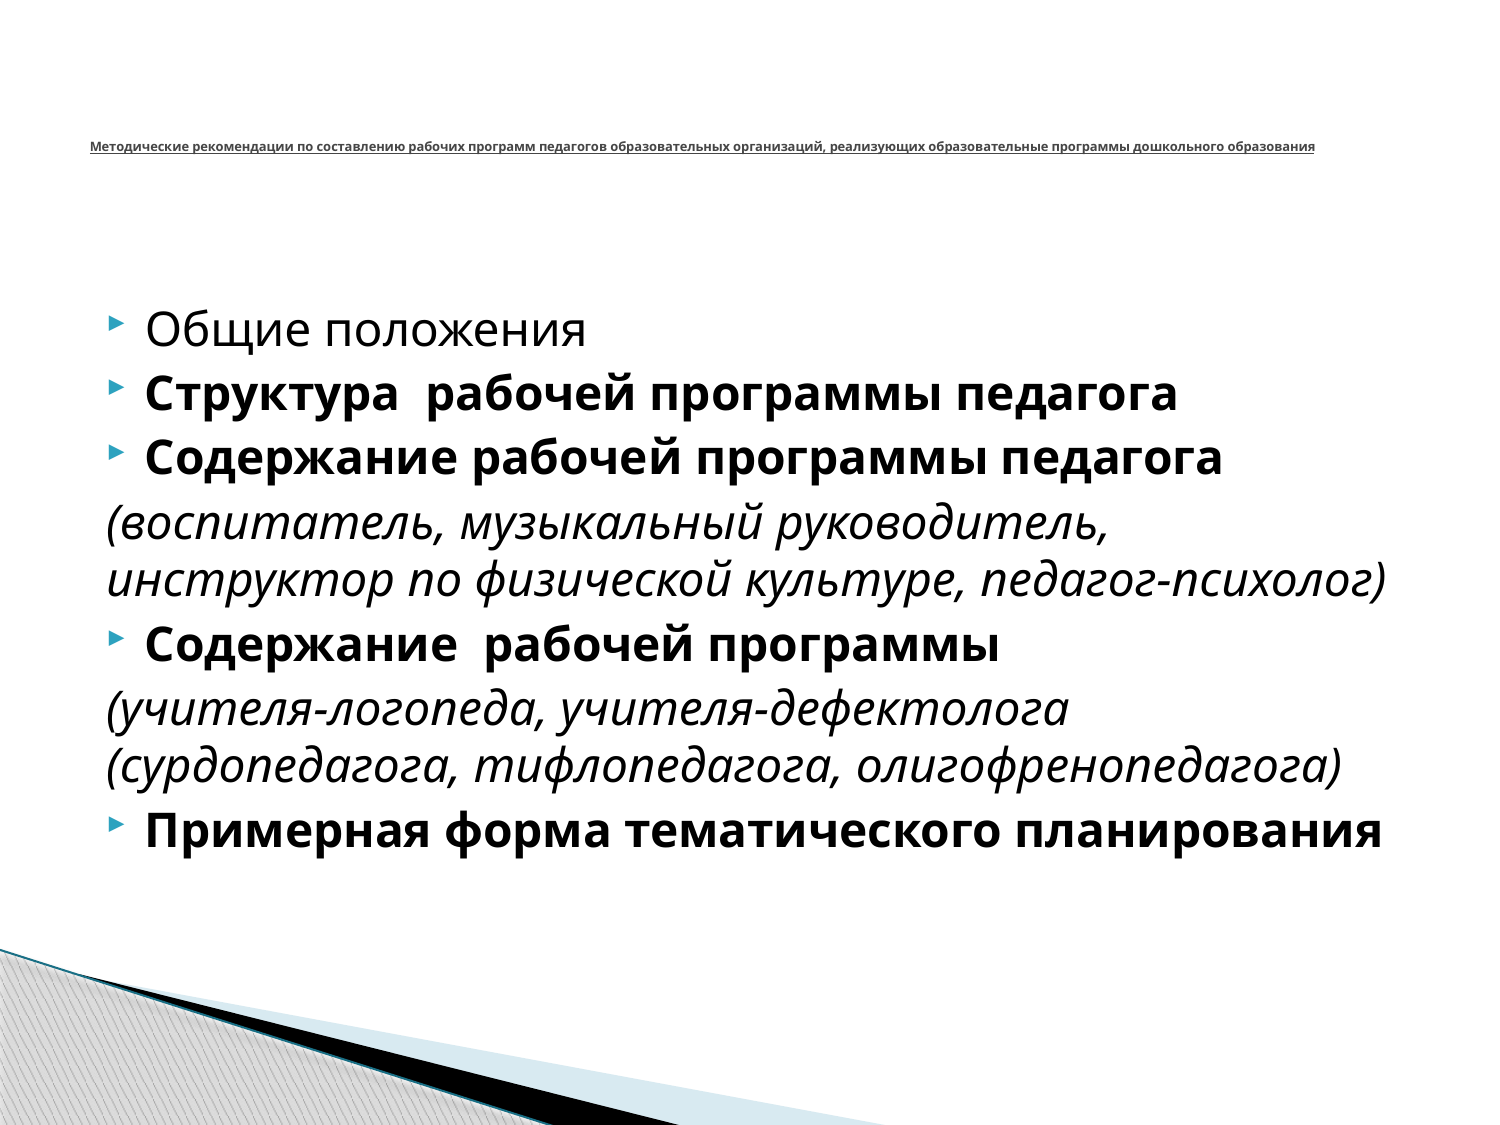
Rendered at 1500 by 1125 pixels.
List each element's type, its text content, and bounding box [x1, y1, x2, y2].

list Общие положения Структура рабочей программы педагога Содержание рабочей программы педагога (воспитатель, музыкальный руководитель, инструктор по физической культуре, педагог-психолог) Содержание рабочей программы (учителя-логопеда, учителя-дефектолога (сурдопедагога, тифлопедагога, олигофренопедагога) Примерная форма тематического планирования [75, 290, 1425, 986]
title Методические рекомендации по составлению рабочих программ педагогов образовательных организаций, реализующих образовательные программы дошкольного образования [75, 45, 1425, 220]
